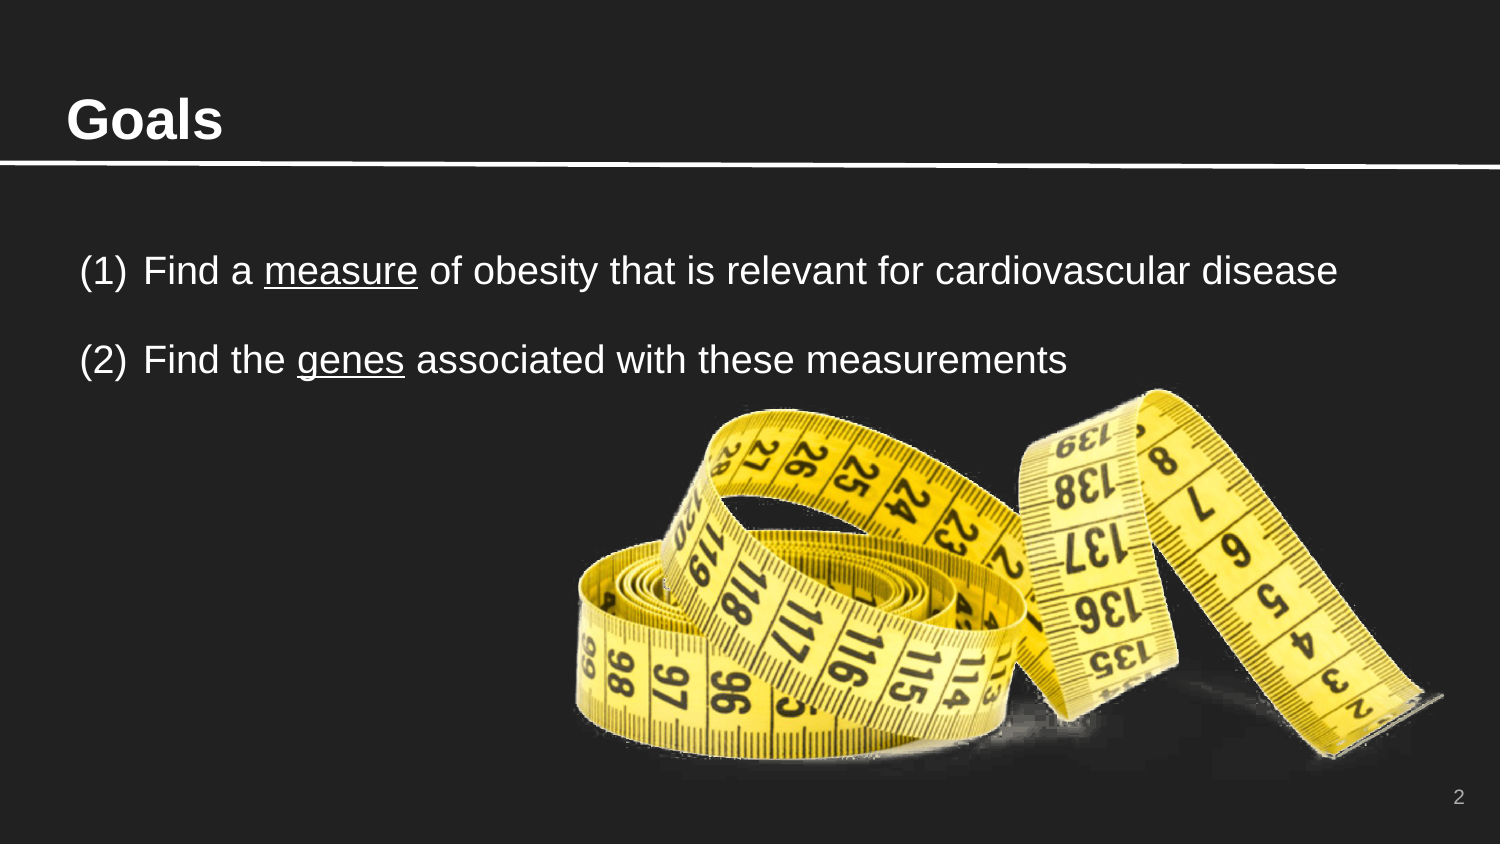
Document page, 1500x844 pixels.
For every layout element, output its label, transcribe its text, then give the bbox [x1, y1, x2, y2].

list Find a measure of obesity that is relevant for cardiovascular disease Find the genes associated with these measurements [51, 189, 1449, 398]
title Goals [51, 72, 1449, 161]
slide_number 2 [1389, 764, 1480, 830]
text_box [0, 162, 1500, 168]
picture [570, 382, 1450, 780]
